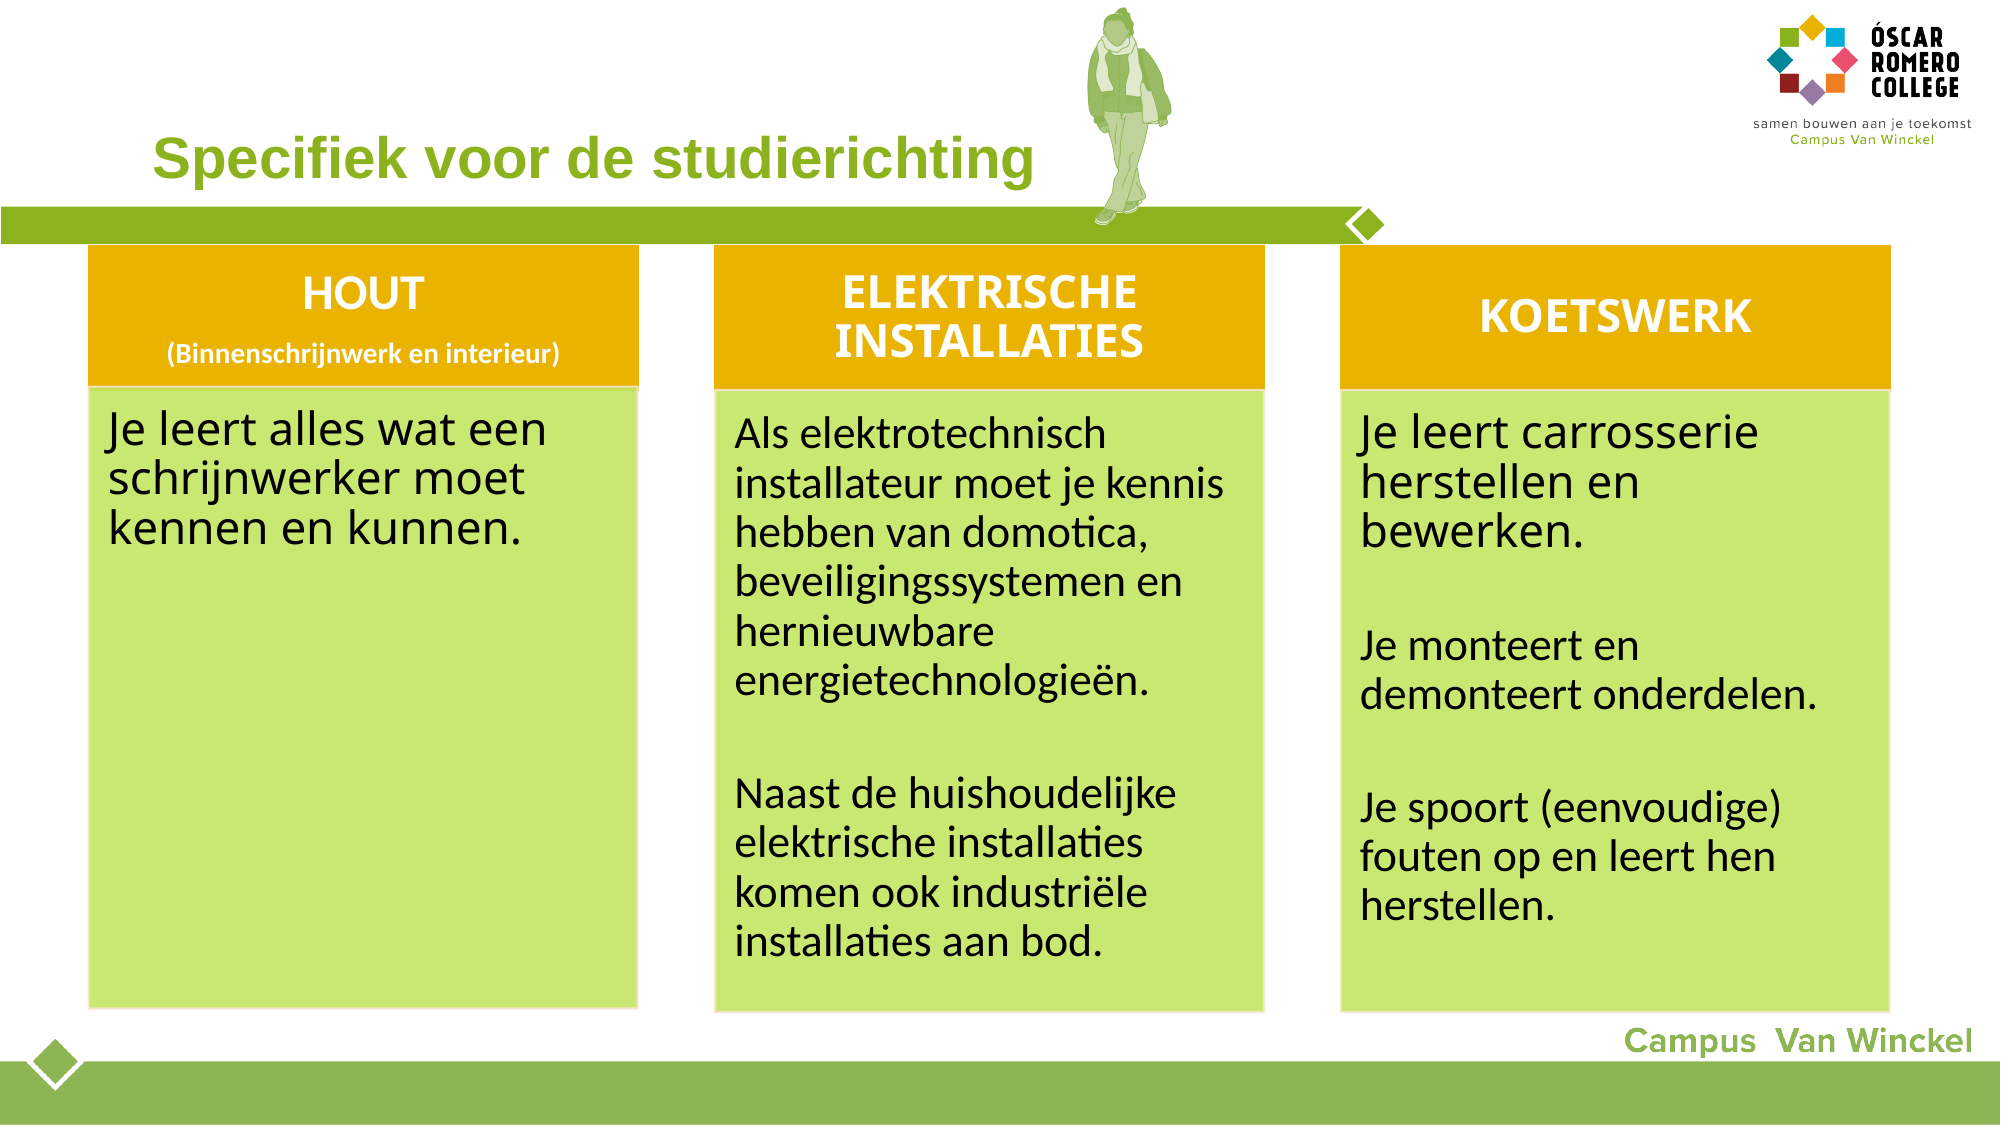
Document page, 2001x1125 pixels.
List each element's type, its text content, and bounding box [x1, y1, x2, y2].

picture [1087, 6, 1172, 50]
picture [0, 1022, 2000, 1125]
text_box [88, 211, 1891, 1047]
picture [1753, 14, 1972, 149]
title Specifiek voor de studierichting [137, 50, 1649, 211]
